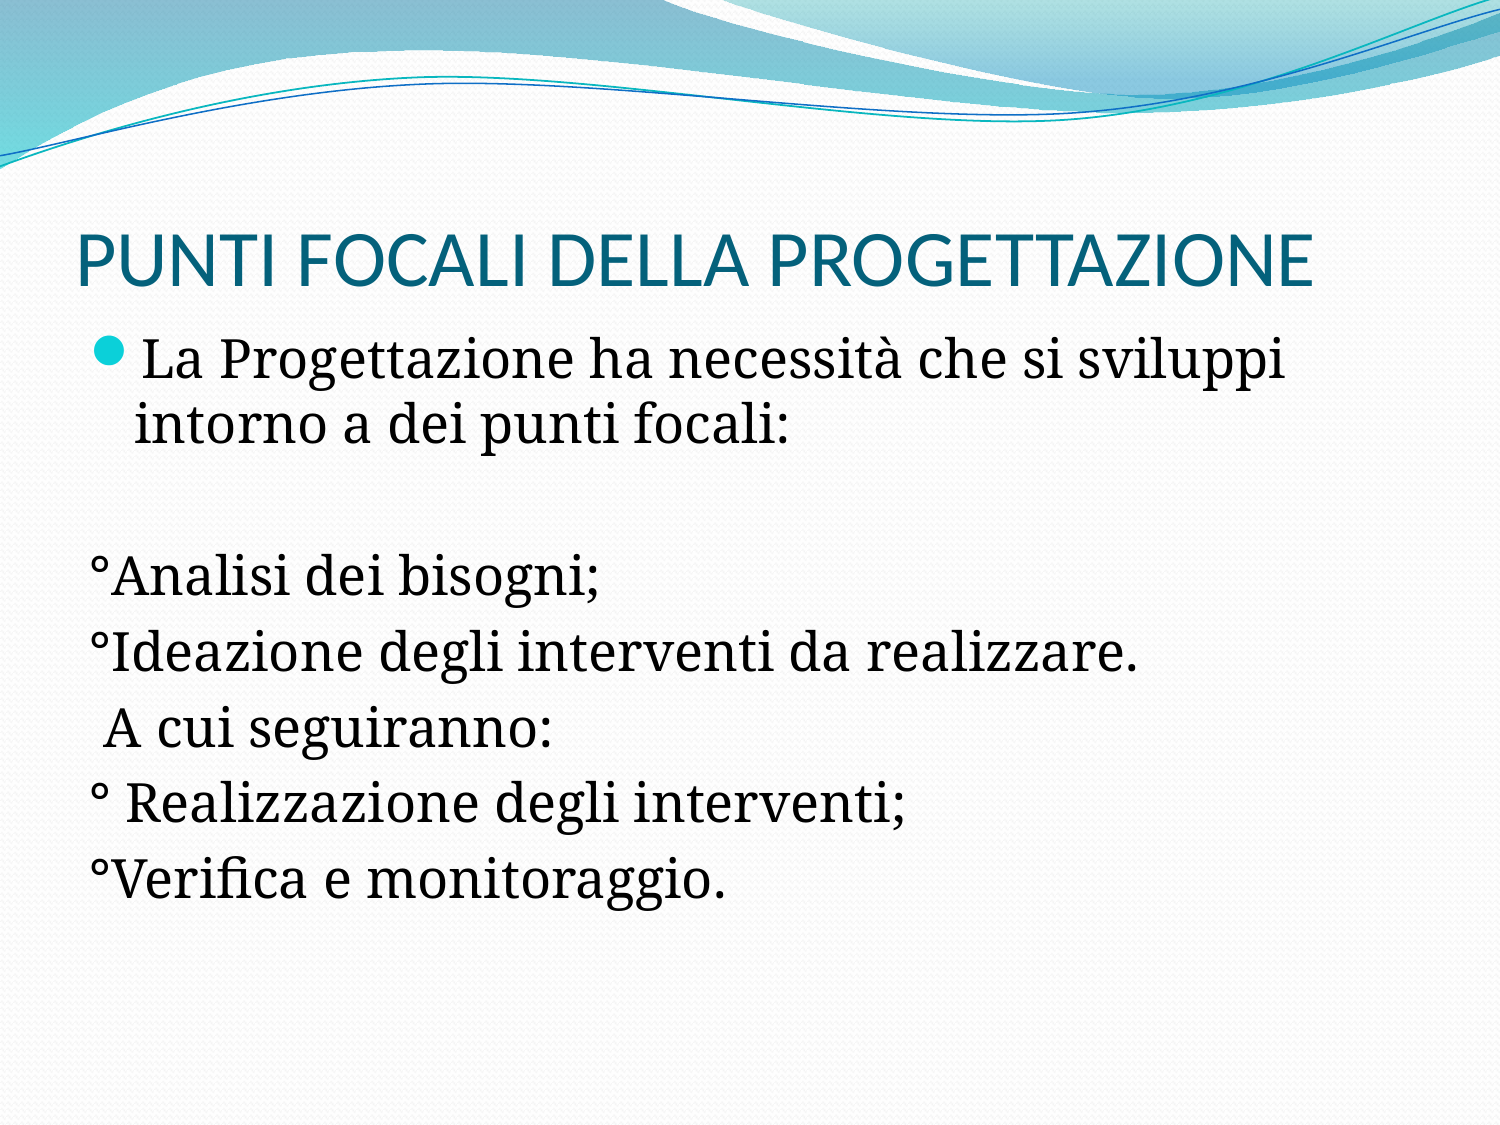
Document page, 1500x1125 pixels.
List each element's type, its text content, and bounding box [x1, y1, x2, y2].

title PUNTI FOCALI DELLA PROGETTAZIONE [75, 115, 1425, 303]
list La Progettazione ha necessità che si sviluppi intorno a dei punti focali: °Analisi dei bisogni; °Ideazione degli interventi da realizzare. A cui seguiranno: ° Realizzazione degli interventi; °Verifica e monitoraggio. [75, 317, 1425, 1038]
